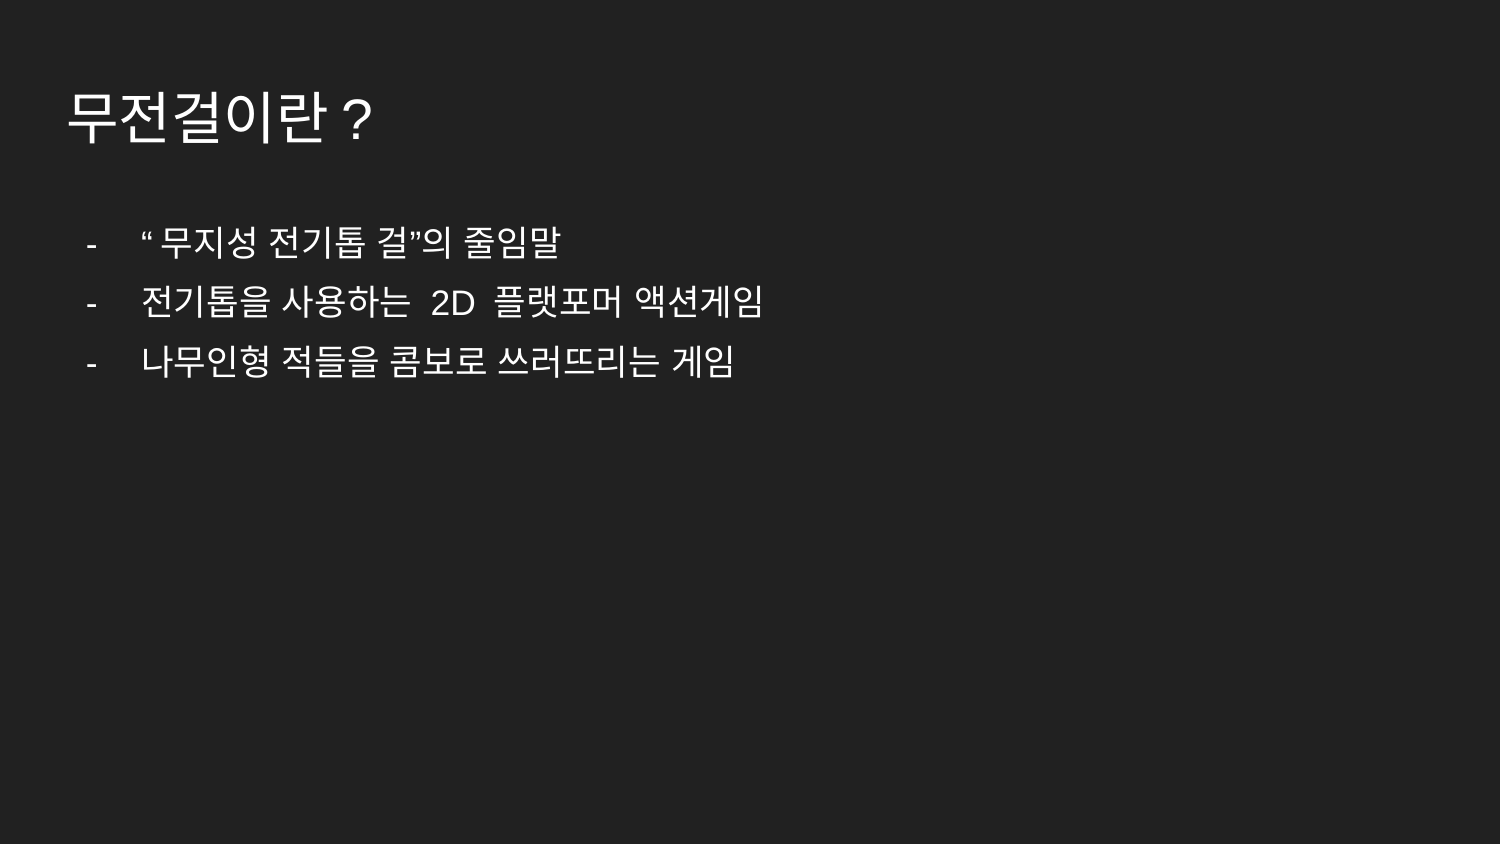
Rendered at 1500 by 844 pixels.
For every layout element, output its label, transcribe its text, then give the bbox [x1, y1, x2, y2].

list “무지성 전기톱 걸”의 줄임말 전기톱을 사용하는 2D 플랫포머 액션게임 나무인형 적들을 콤보로 쓰러뜨리는 게임 [51, 189, 1449, 750]
title 무전걸이란? [51, 72, 1449, 167]
